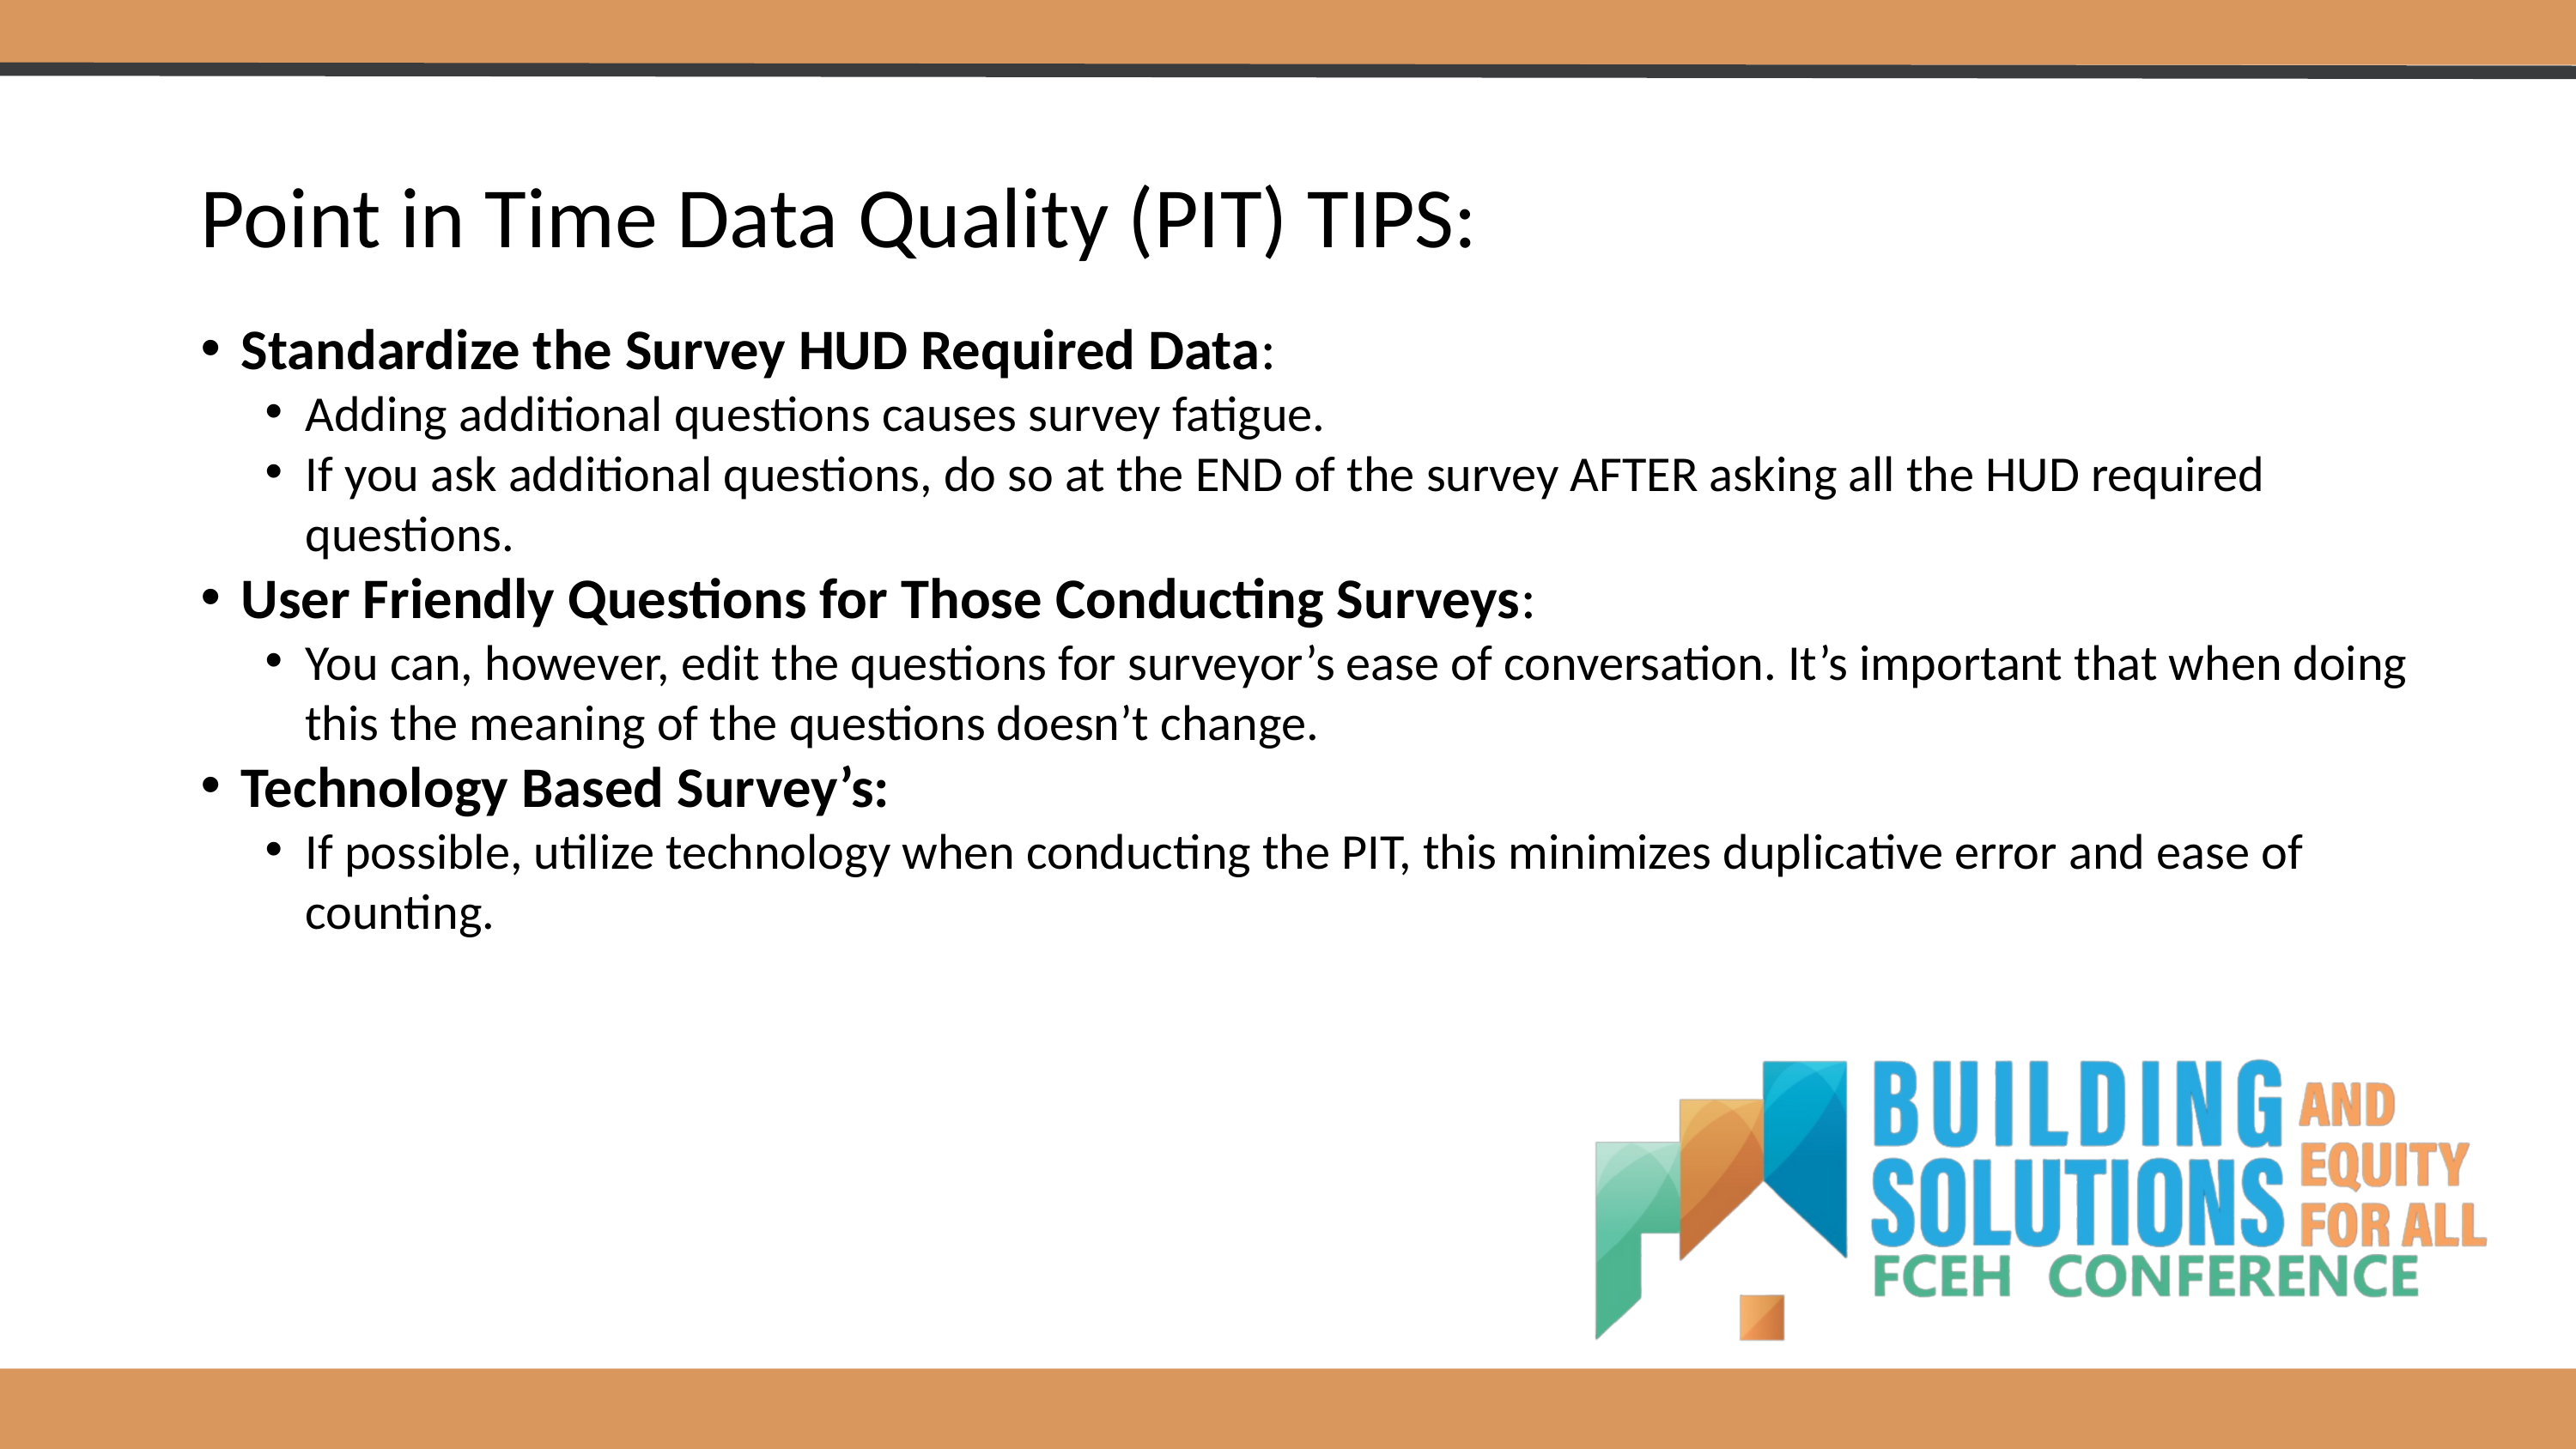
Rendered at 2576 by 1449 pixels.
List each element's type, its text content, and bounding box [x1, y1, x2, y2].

picture [1556, 1031, 2576, 1352]
text_box Standardize the Survey HUD Required Data: Adding additional questions causes survey fatigue. If you ask additional questions, do so at the END of the survey AFTER asking all the HUD required questions. User Friendly Questions for Those Conducting Surveys: You can, however, edit the questions for surveyor’s ease of conversation. It’s important that when doing this the meaning of the questions doesn’t change. Technology Based Survey’s: If possible, utilize technology when conducting the PIT, this minimizes duplicative error and ease of counting. [187, 306, 2496, 945]
text_box [0, 64, 2576, 1369]
text_box Point in Time Data Quality (PIT) TIPS: [188, 155, 1766, 271]
